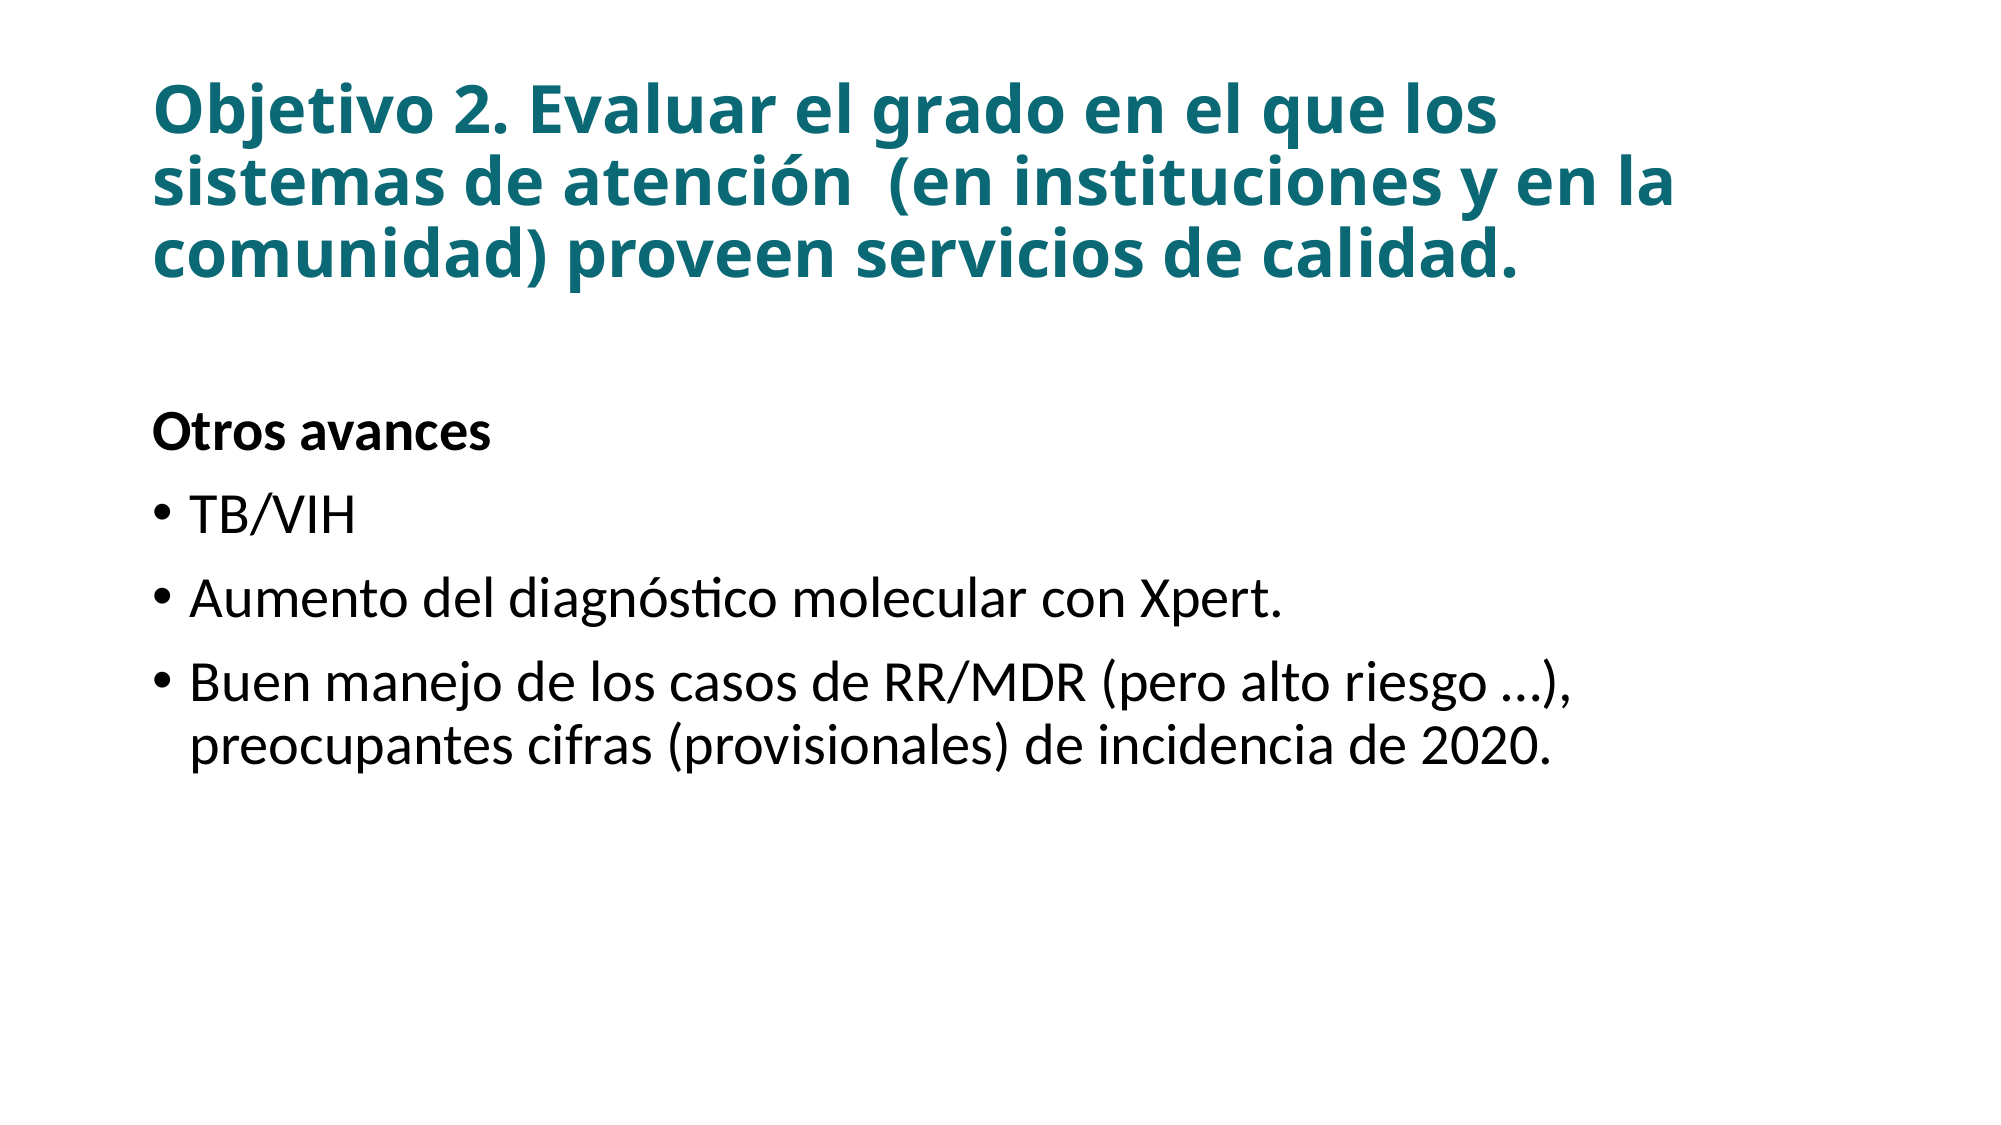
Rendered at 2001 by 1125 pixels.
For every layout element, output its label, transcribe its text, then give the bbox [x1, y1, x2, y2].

list Otros avances TB/VIH Aumento del diagnóstico molecular con Xpert. Buen manejo de los casos de RR/MDR (pero alto riesgo …), preocupantes cifras (provisionales) de incidencia de 2020. [137, 392, 1863, 1058]
title Objetivo 2. Evaluar el grado en el que los sistemas de atención (en instituciones y en la comunidad) proveen servicios de calidad. [137, 75, 1739, 293]
